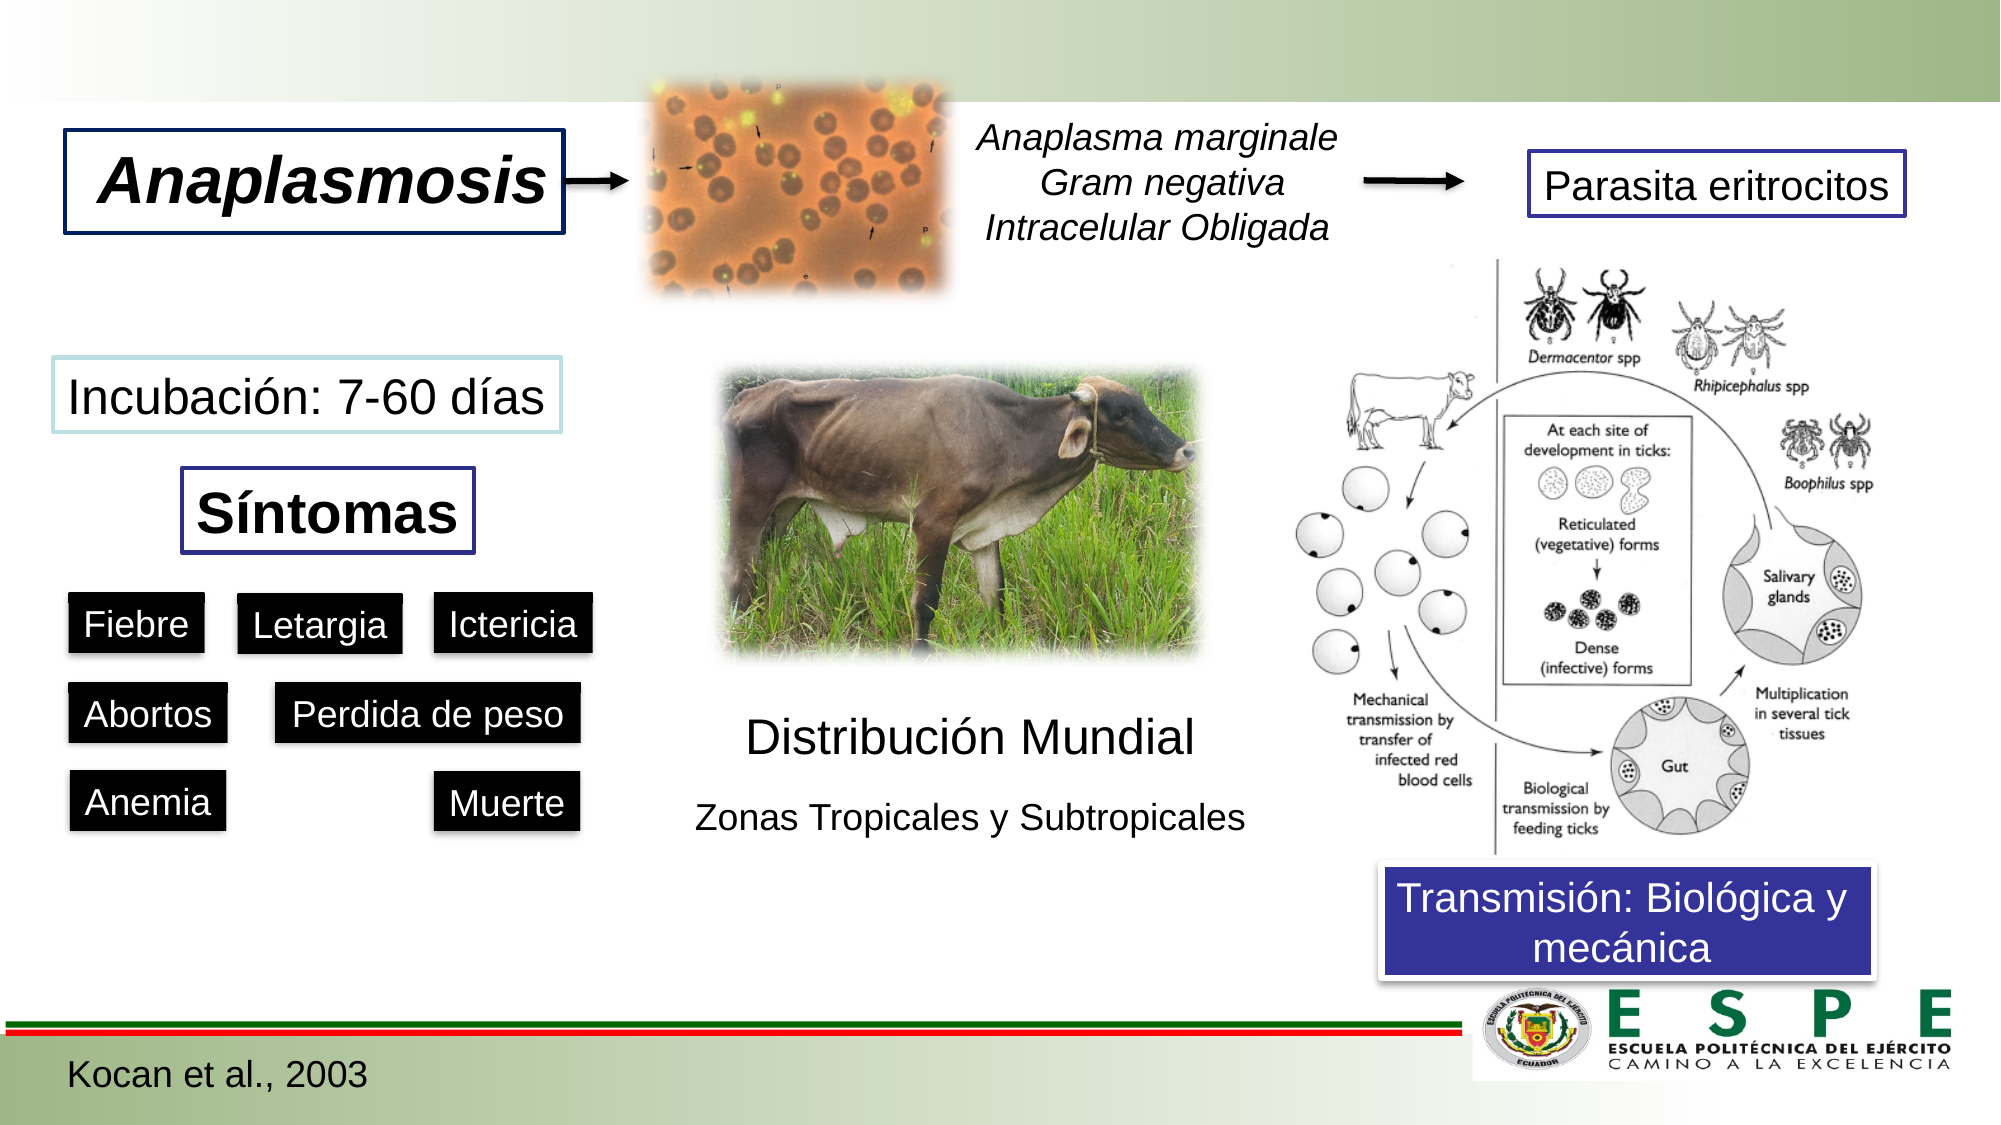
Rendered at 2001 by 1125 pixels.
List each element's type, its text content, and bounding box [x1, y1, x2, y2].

text_box Perdida de peso [275, 682, 581, 743]
picture [708, 357, 1211, 669]
text_box Letargia [237, 593, 403, 654]
picture [1263, 243, 1910, 864]
text_box Síntomas [180, 466, 476, 555]
text_box Anemia [69, 770, 227, 831]
text_box Incubación: 7-60 días [51, 355, 563, 434]
text_box Kocan et al., 2003 [52, 1042, 384, 1103]
text_box Transmisión: Biológica y mecánica [1378, 872, 1877, 981]
text_box Fiebre [68, 592, 205, 653]
text_box Zonas Tropicales y Subtropicales [680, 785, 1258, 846]
picture [634, 68, 962, 308]
text_box Distribución Mundial [730, 697, 1211, 772]
text_box Anaplasma marginale Gram negativa Intracelular Obligada [966, 105, 1364, 256]
text_box Parasita eritrocitos [1527, 149, 1907, 218]
text_box Ictericia [433, 592, 593, 653]
text_box Abortos [68, 682, 228, 743]
text_box Muerte [433, 771, 581, 831]
title Anaplasmosis [63, 128, 566, 235]
picture [1472, 976, 1977, 1081]
